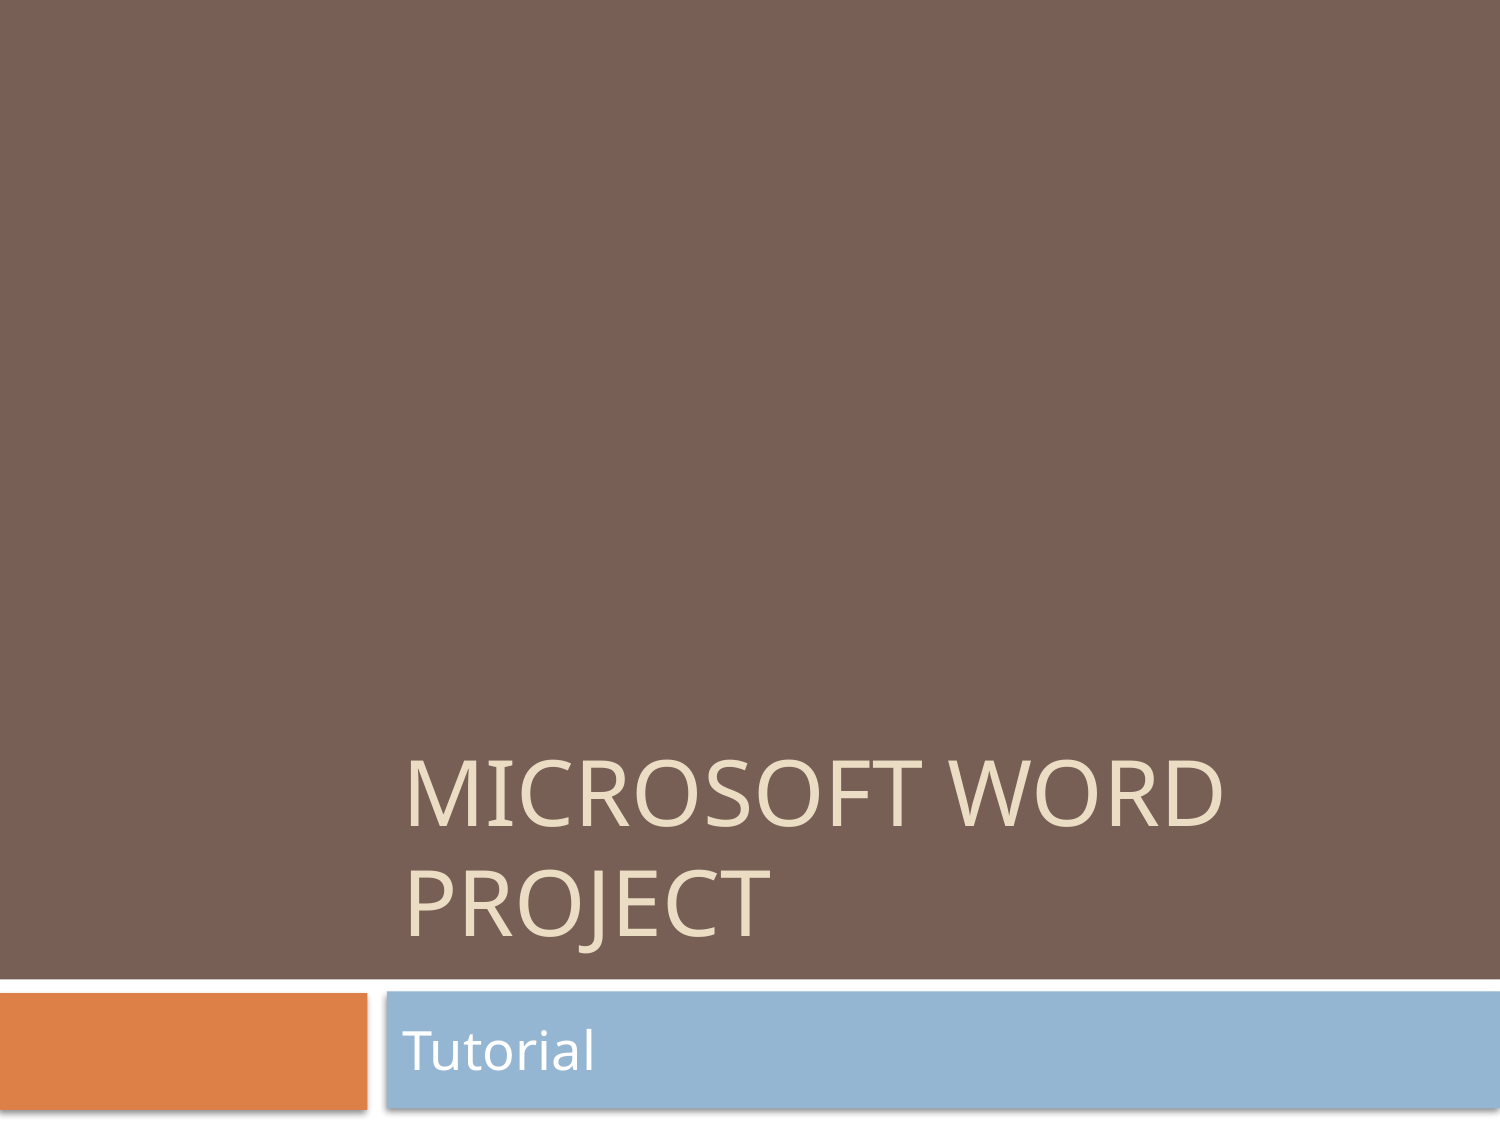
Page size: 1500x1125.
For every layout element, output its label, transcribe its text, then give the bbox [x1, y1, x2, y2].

subtitle Tutorial [387, 992, 1488, 1105]
title Microsoft Word Project [387, 662, 1450, 963]
